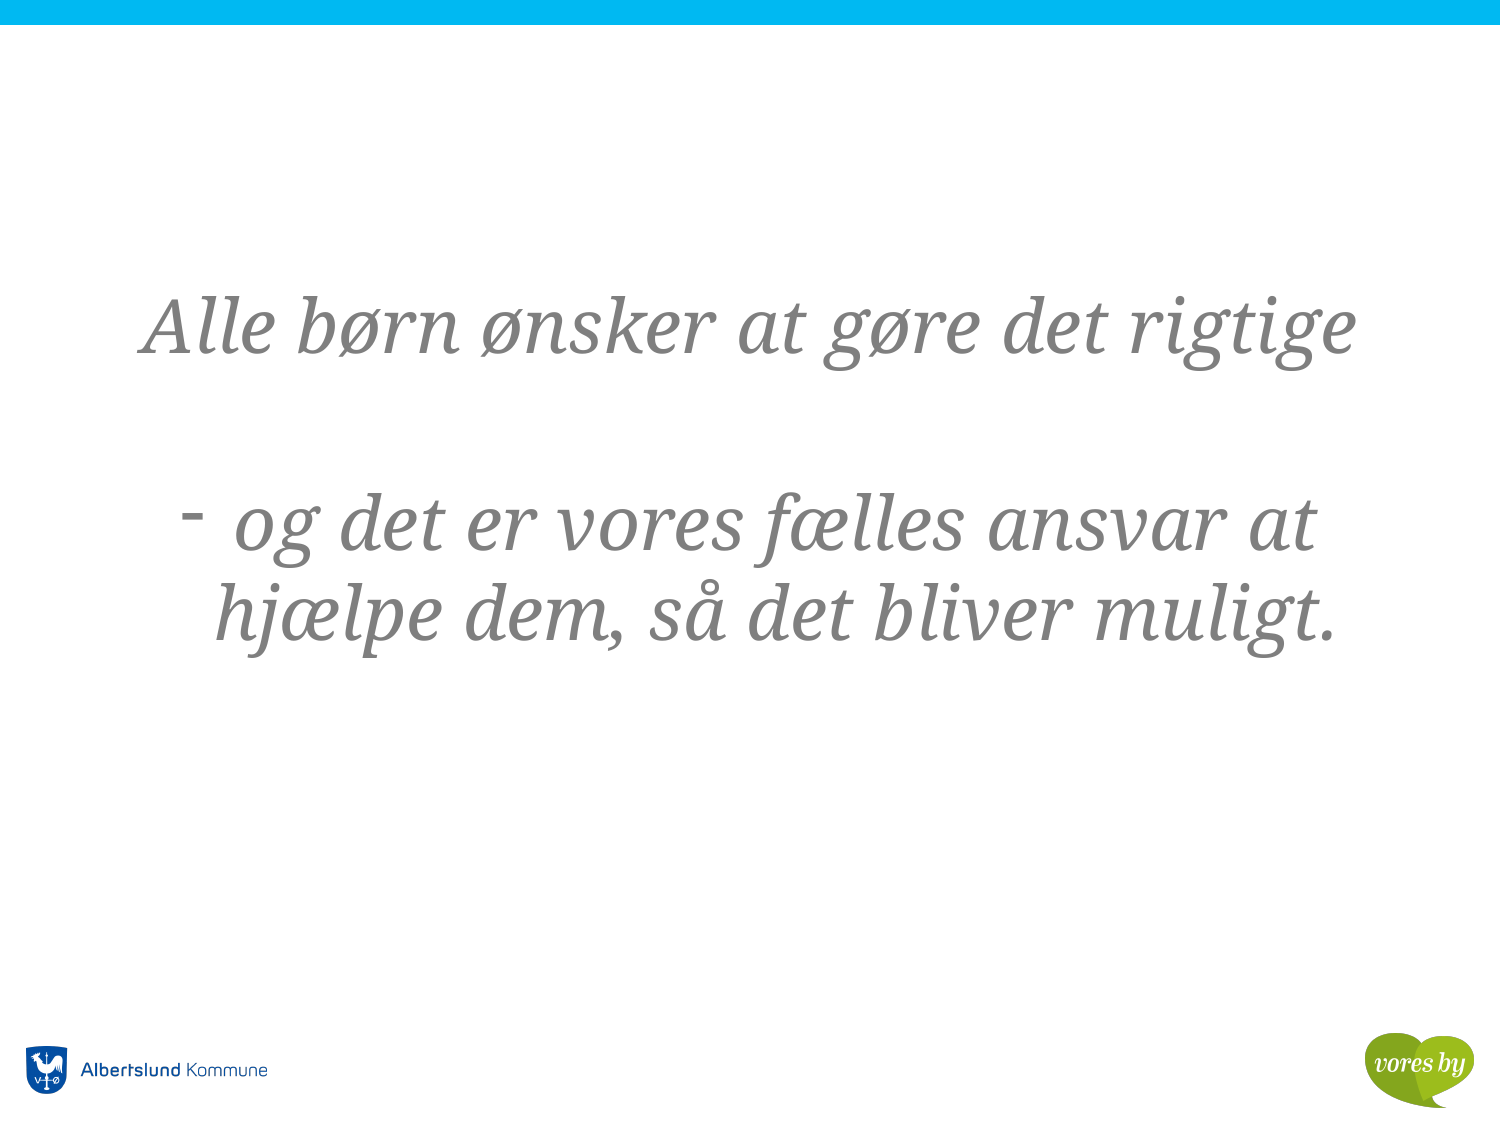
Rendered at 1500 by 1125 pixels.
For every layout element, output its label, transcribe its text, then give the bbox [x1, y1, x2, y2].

picture [26, 1046, 267, 1094]
picture [1365, 1033, 1474, 1108]
list Alle børn ønsker at gøre det rigtige og det er vores fælles ansvar at hjælpe dem, så det bliver muligt. [82, 278, 1418, 871]
